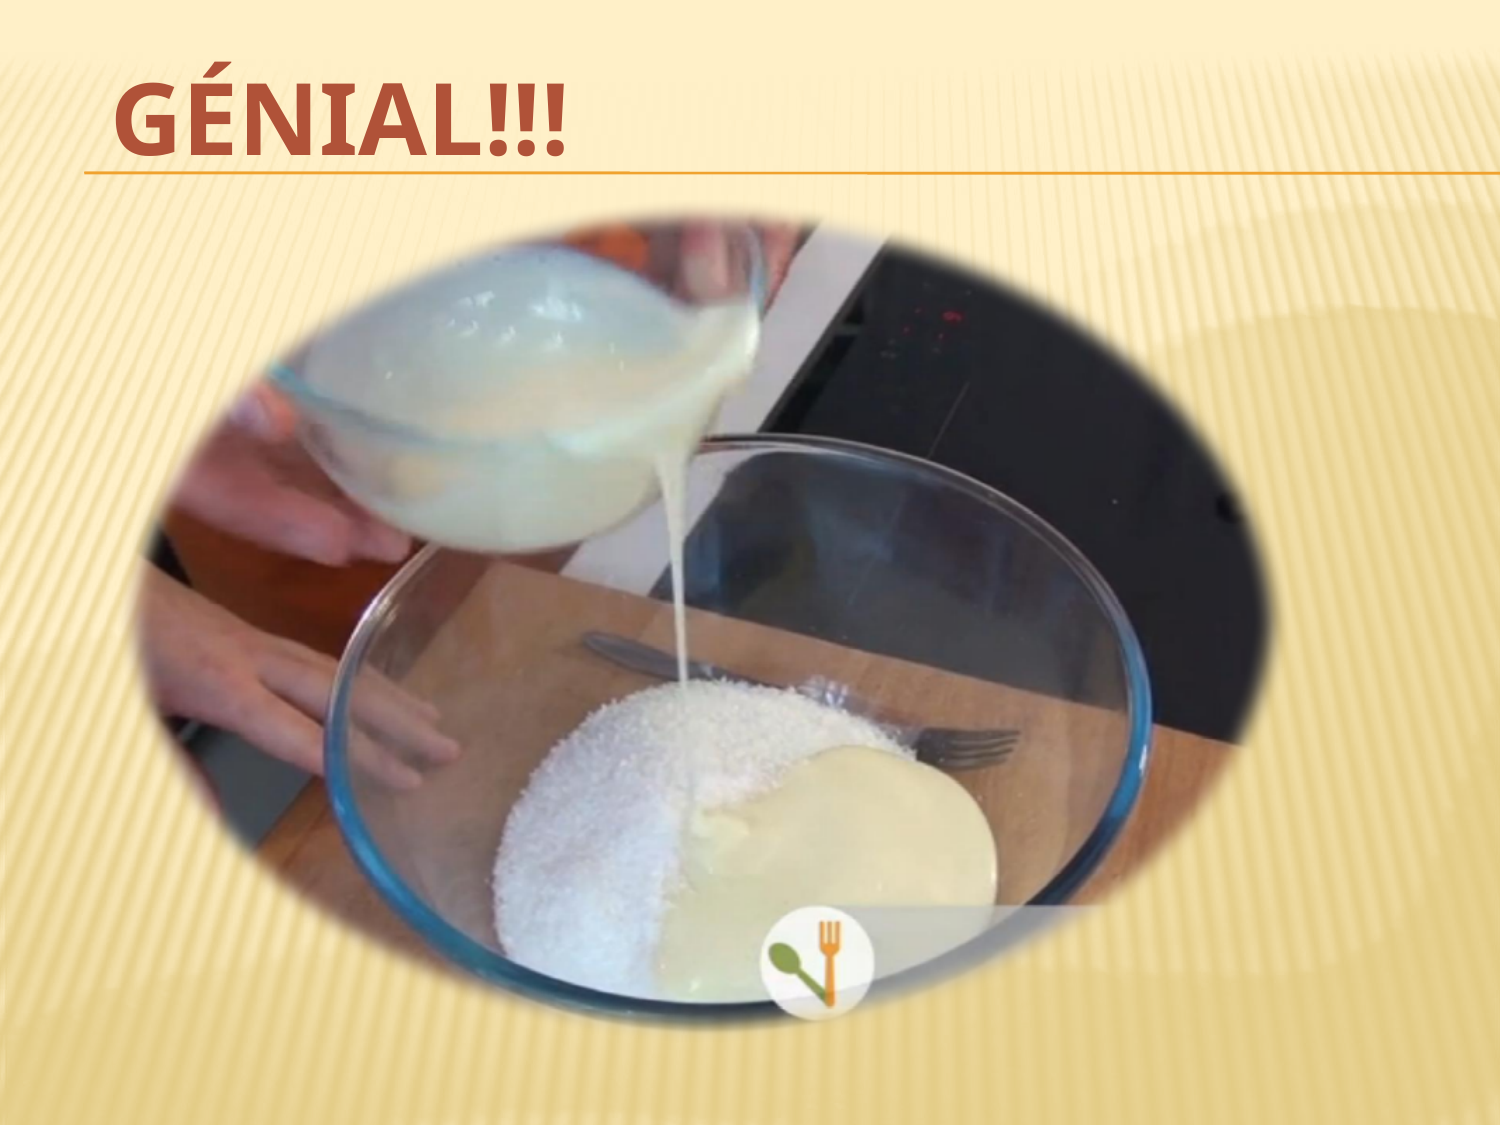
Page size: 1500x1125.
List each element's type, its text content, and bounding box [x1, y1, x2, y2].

picture [116, 198, 1290, 1044]
title GÉNIAL!!! [95, 46, 1500, 185]
